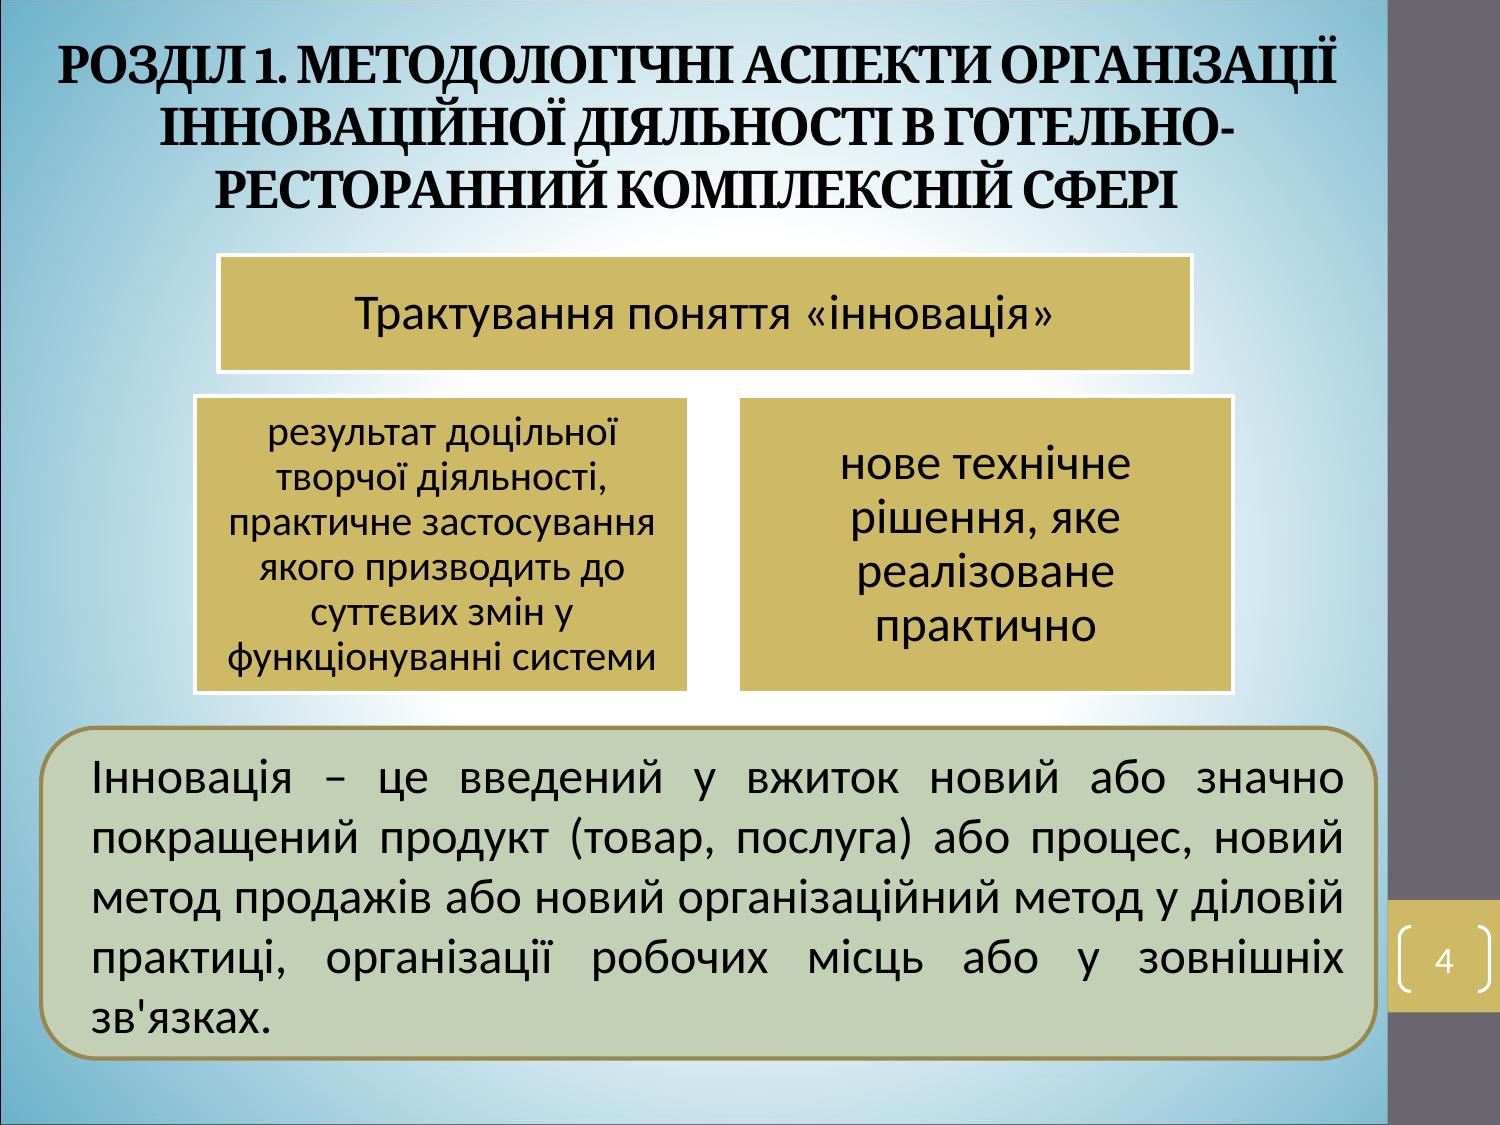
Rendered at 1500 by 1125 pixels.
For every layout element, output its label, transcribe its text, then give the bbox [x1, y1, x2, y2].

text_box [194, 254, 1235, 772]
slide_number 4 [1397, 924, 1492, 994]
title РОЗДІЛ 1. МЕТОДОЛОГІЧНІ АСПЕКТИ ОРГАНІЗАЦІЇ ІННОВАЦІЙНОЇ ДІЯЛЬНОСТІ В ГОТЕЛЬНО-РЕСТОРАННИЙ КОМПЛЕКСНІЙ СФЕРІ [17, 31, 1376, 219]
picture [0, 0, 1387, 1125]
text_box Інновація – це введений у вжиток новий або значно покращений продукт (товар, послуга) або процес, новий метод продажів або новий організаційний метод у діловій практиці, організації робочих місць або у зовнішніх зв'язках. [39, 725, 1379, 1061]
